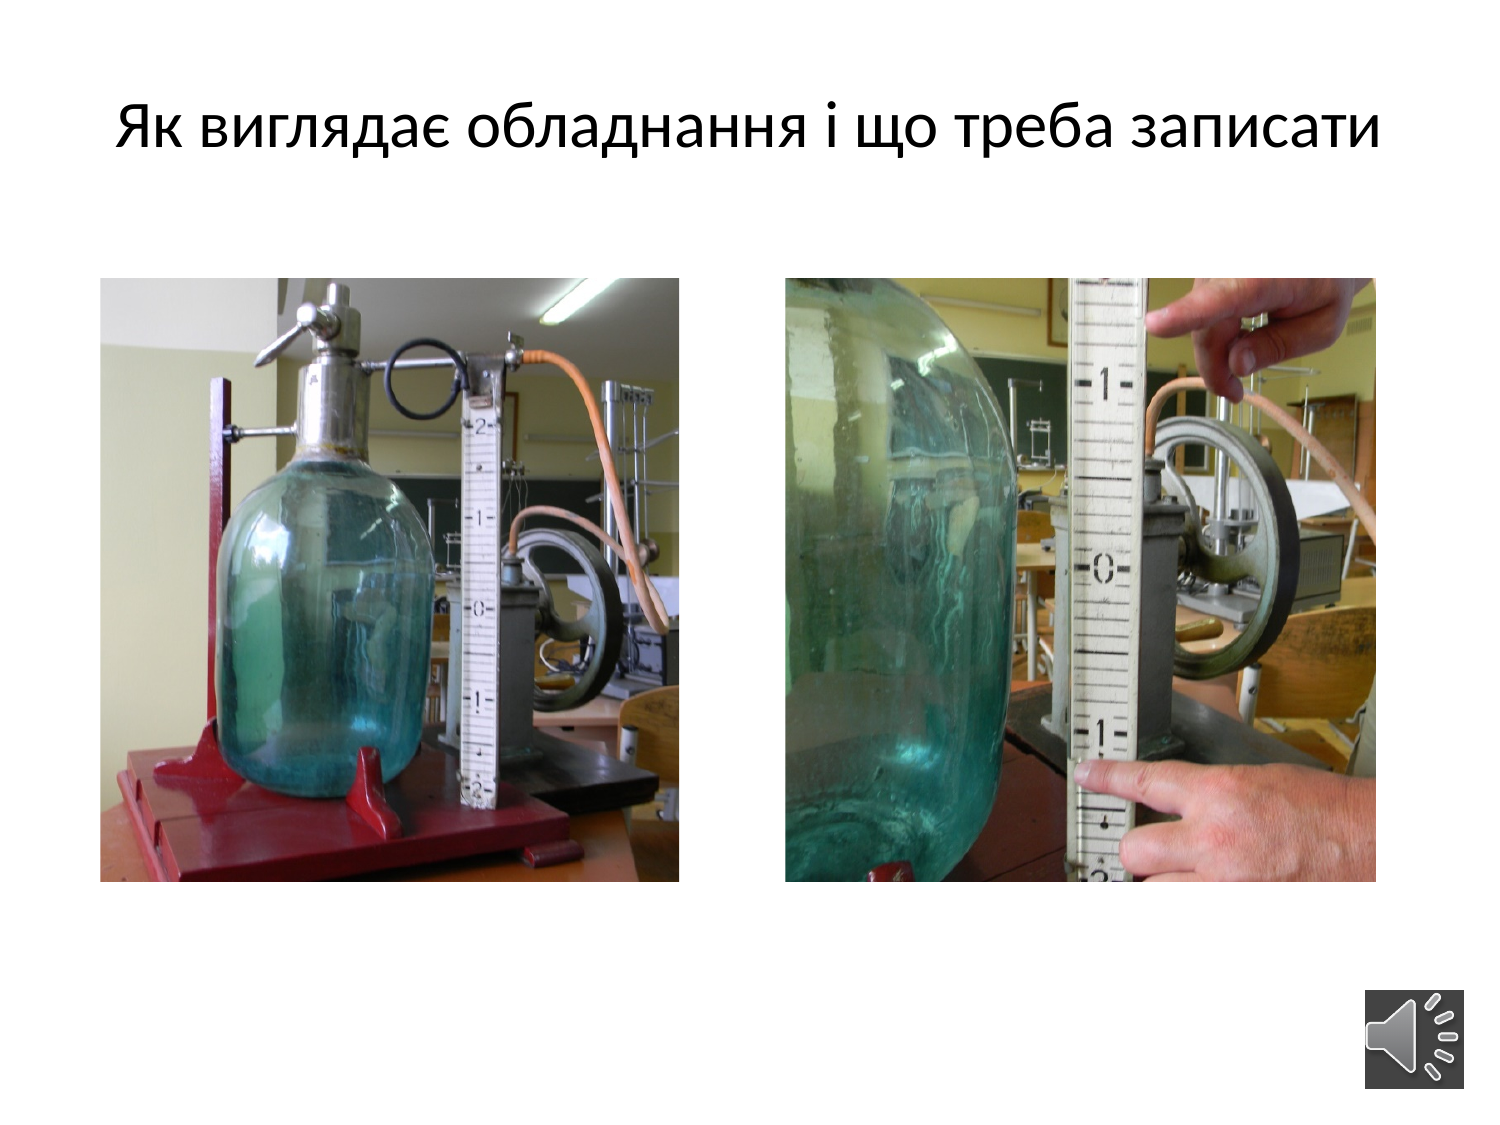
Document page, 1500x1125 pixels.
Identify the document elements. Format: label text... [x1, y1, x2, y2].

picture [1364, 989, 1465, 1090]
title Як виглядає обладнання і що треба записати [75, 45, 1425, 197]
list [100, 278, 680, 882]
picture [785, 278, 1377, 882]
